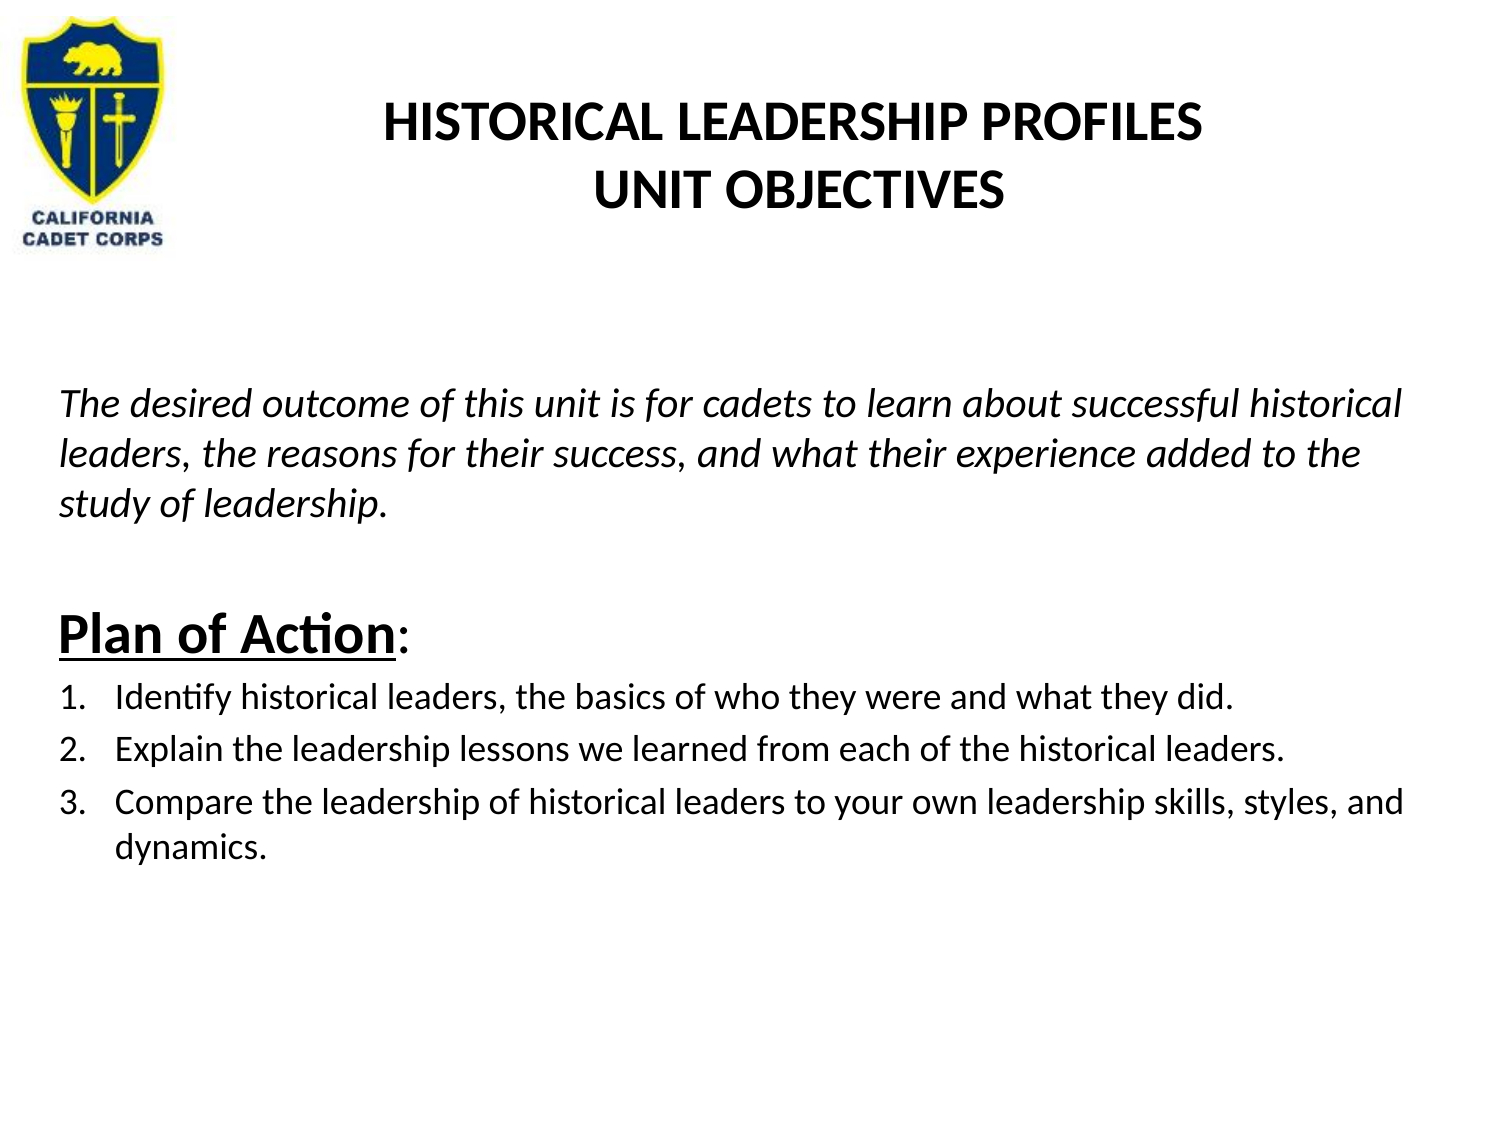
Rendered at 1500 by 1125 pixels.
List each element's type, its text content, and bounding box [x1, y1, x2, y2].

title Historical Leadership Profiles Unit Objectives [162, 75, 1438, 299]
list The desired outcome of this unit is for cadets to learn about successful historical leaders, the reasons for their success, and what their experience added to the study of leadership. Plan of Action: Identify historical leaders, the basics of who they were and what they did. Explain the leadership lessons we learned from each of the historical leaders. Compare the leadership of historical leaders to your own leadership skills, styles, and dynamics. [43, 324, 1457, 925]
picture [0, 16, 186, 261]
